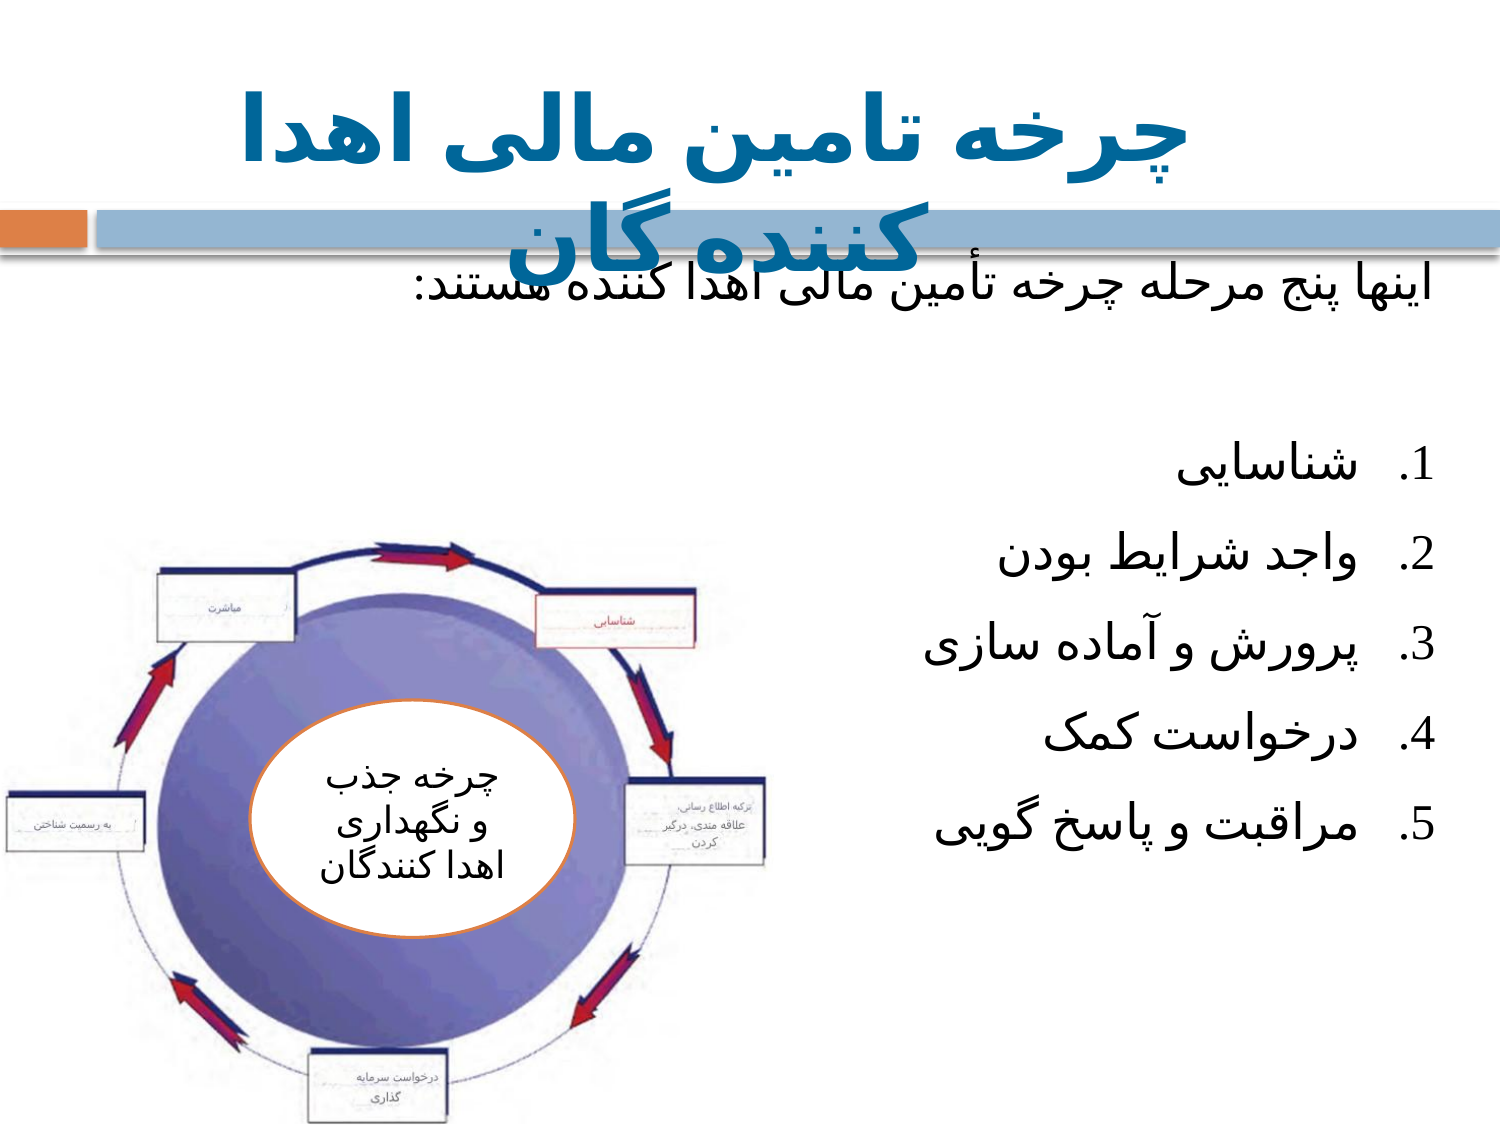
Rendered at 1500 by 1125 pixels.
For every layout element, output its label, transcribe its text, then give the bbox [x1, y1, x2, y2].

text_box اینها پنج مرحله چرخه تأمین مالی اهدا کننده هستند: شناسایی واجد شرایط بودن پرورش و آماده ‌سازی درخواست کمک مراقبت و پاسخ ‌گویی [200, 212, 1450, 858]
picture [0, 512, 785, 1125]
text_box چرخه تامین مالی اهدا کننده گان [200, 62, 1235, 298]
